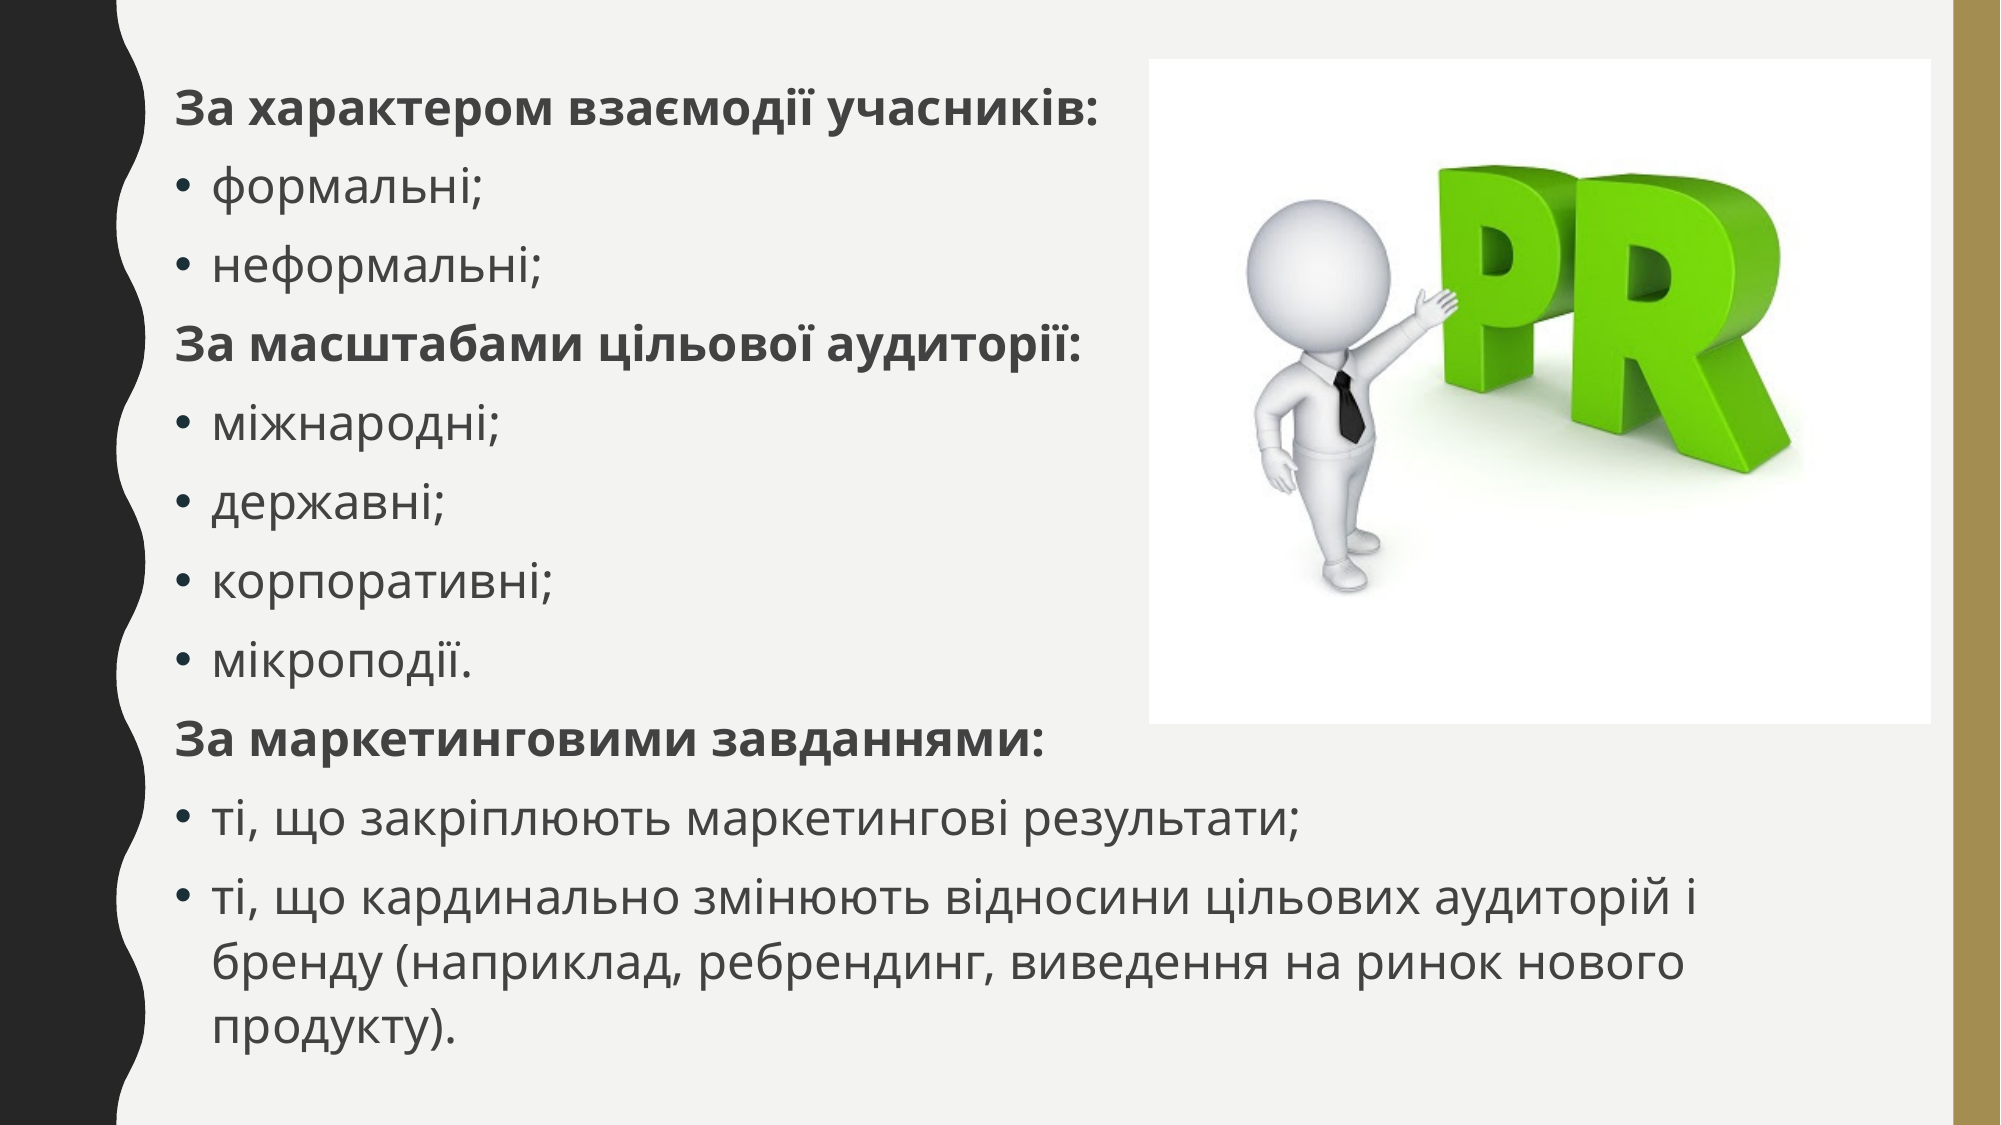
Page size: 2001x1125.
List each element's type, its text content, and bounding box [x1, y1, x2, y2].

list За характером взаємодії учасників: формальні; неформальні; За масштабами цільової аудиторії: міжнародні; державні; корпоративні; мікроподії. За маркетинговими завданнями: ті, що закріплюють маркетингові результати; ті, що кардинально змінюють відносини цільових аудиторій і бренду (наприклад, ребрендинг, виведення на ринок нового продукту). [159, 62, 1905, 1069]
picture [1149, 59, 1931, 724]
